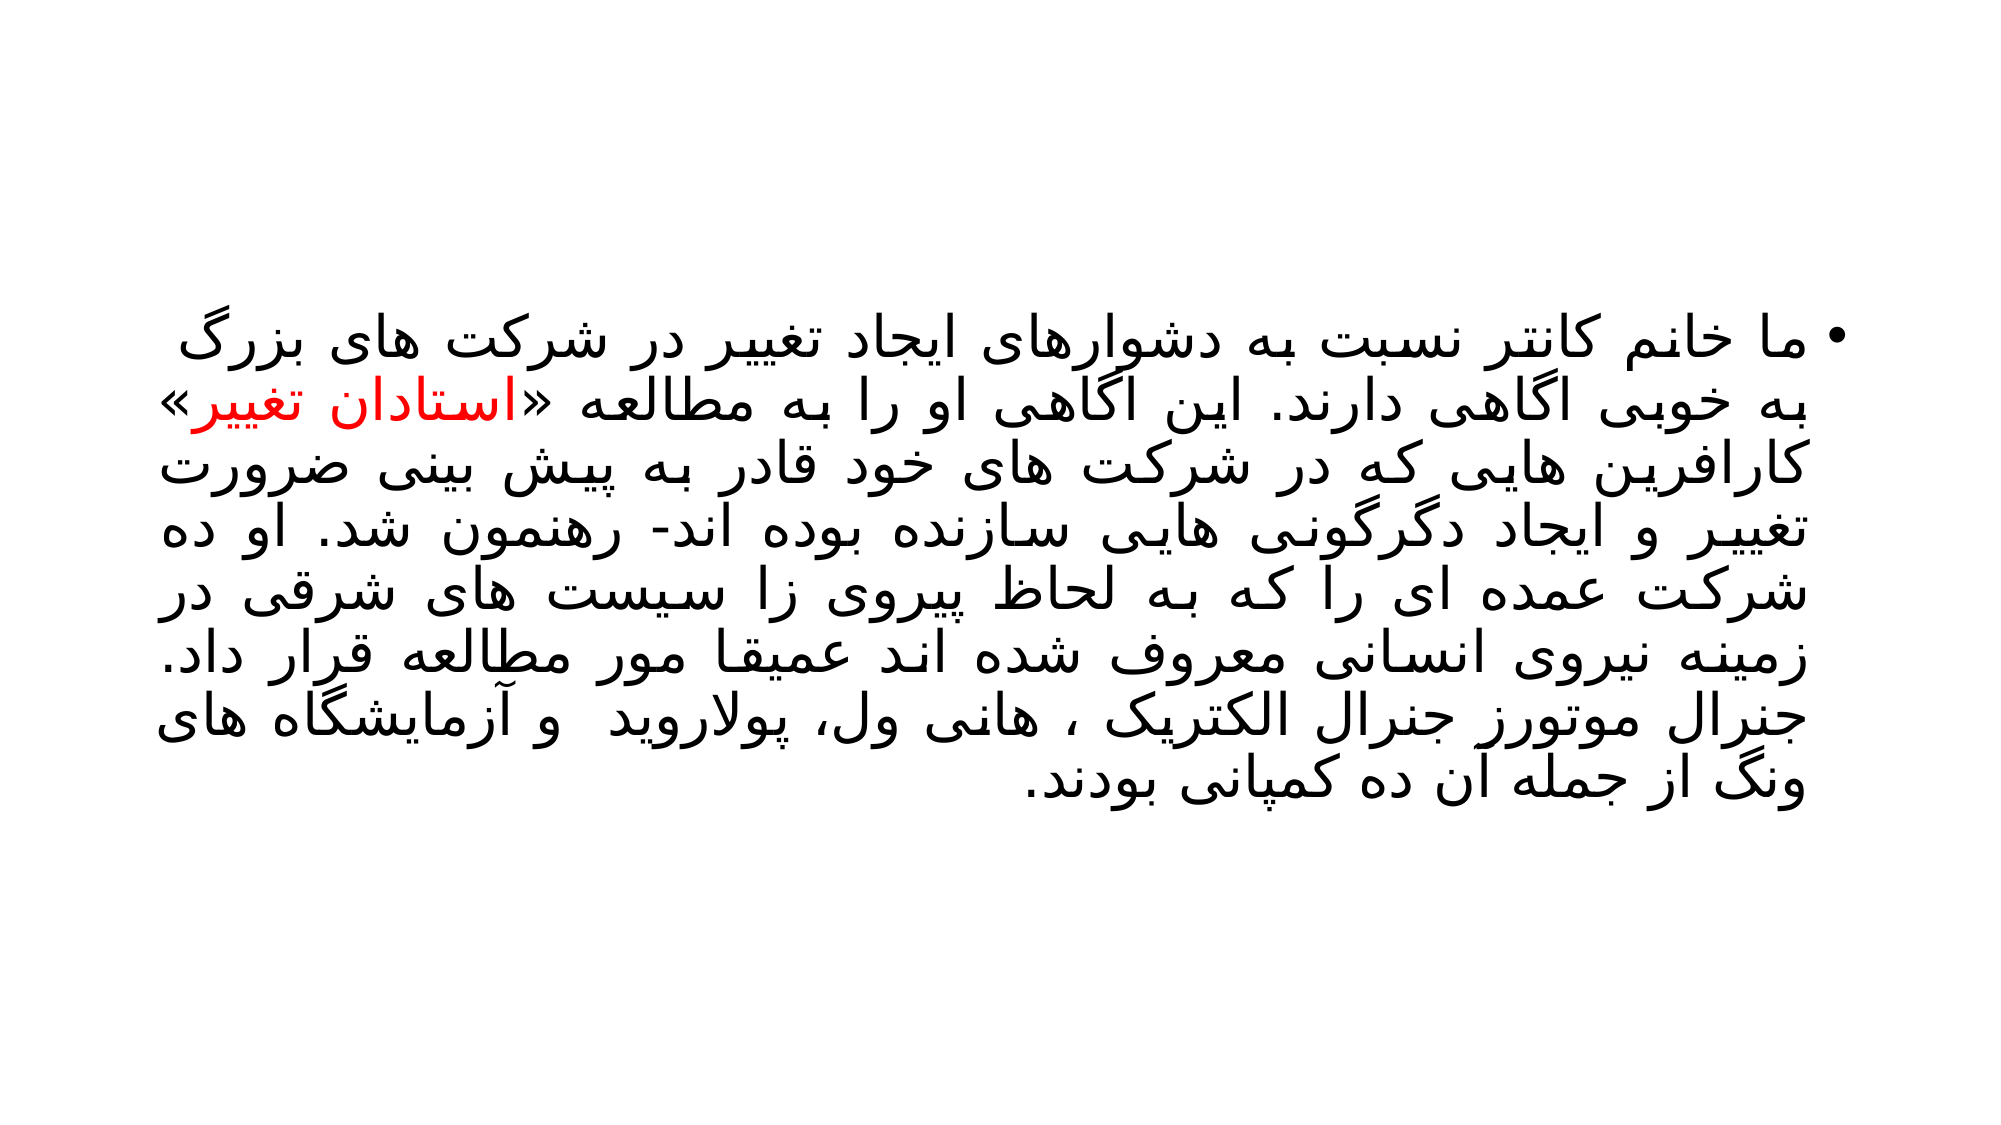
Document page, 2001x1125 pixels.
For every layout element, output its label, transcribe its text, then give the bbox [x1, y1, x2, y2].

list ما خانم کانتر نسبت به دشوارهای ایجاد تغییر در شرکت های بزرگ به خوبی اگاهی دارند. این اگاهی او را به مطالعه «استادان تغییر» کارافرین هایی که در شرکت های خود قادر به پیش بینی ضرورت تغییر و ایجاد دگرگونی هایی سازنده بوده اند- رهنمون شد. او ده شرکت عمده ای را که به لحاظ پیروی زا سیست های شرقی در زمینه نیروی انسانی معروف شده اند عمیقا مور مطالعه قرار داد. جنرال موتورز جنرال الکتریک ، هانی ول، پولاروید و آزمایشگاه های ونگ از جمله آن ده کمپانی بودند. [137, 299, 1863, 1014]
